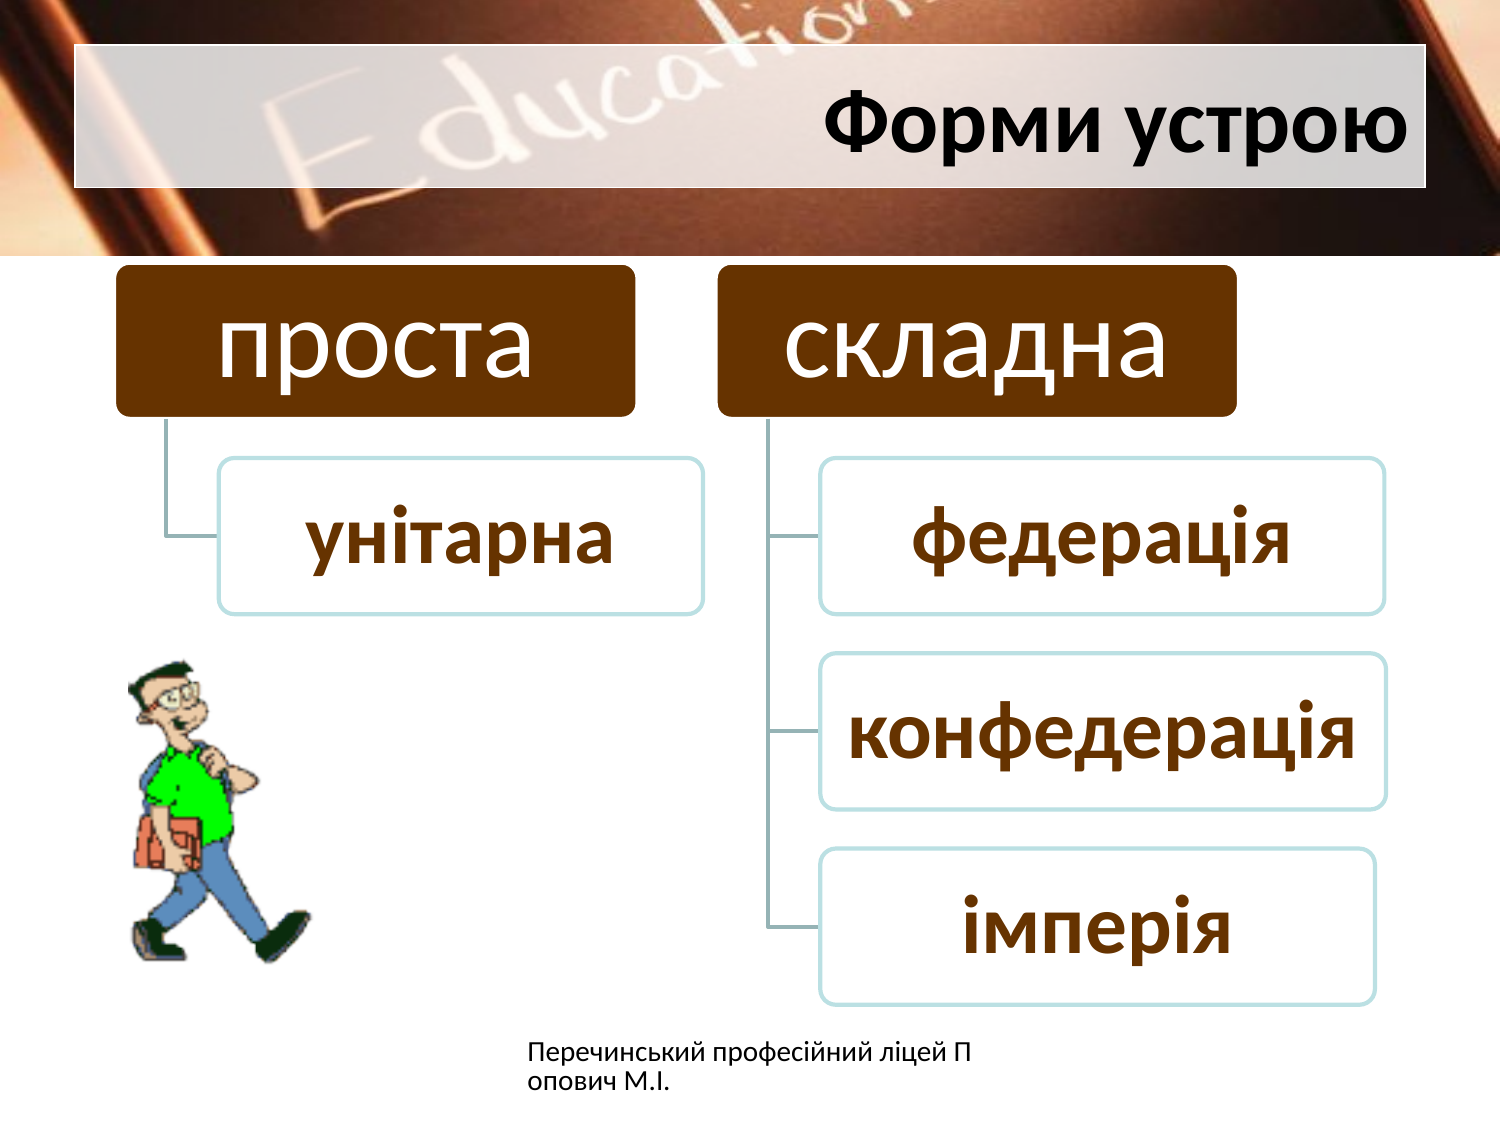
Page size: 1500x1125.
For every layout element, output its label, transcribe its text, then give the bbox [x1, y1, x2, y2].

picture [128, 655, 317, 971]
footer Перечинський професійний ліцей Попович М.І. [512, 1024, 988, 1103]
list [74, 262, 1426, 1006]
picture [0, 0, 1500, 256]
title Форми устрою [74, 44, 1426, 188]
